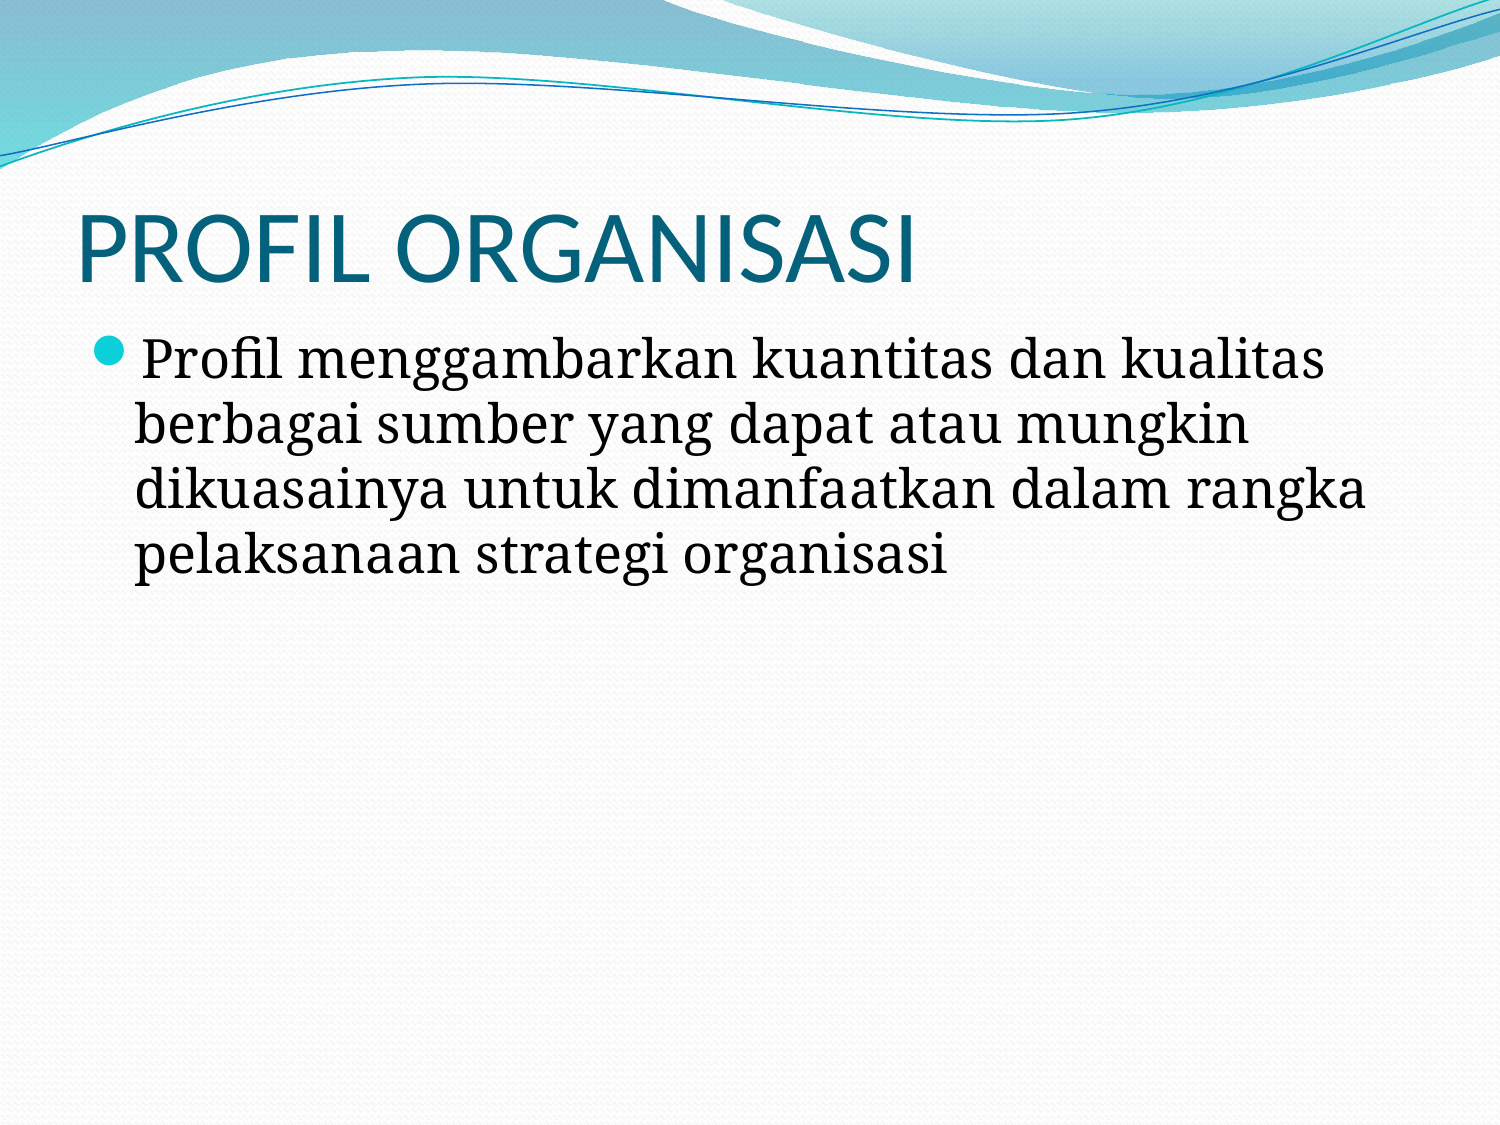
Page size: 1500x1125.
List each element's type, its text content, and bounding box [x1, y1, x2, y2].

list Profil menggambarkan kuantitas dan kualitas berbagai sumber yang dapat atau mungkin dikuasainya untuk dimanfaatkan dalam rangka pelaksanaan strategi organisasi [75, 317, 1425, 1038]
title PROFIL ORGANISASI [75, 115, 1425, 303]
